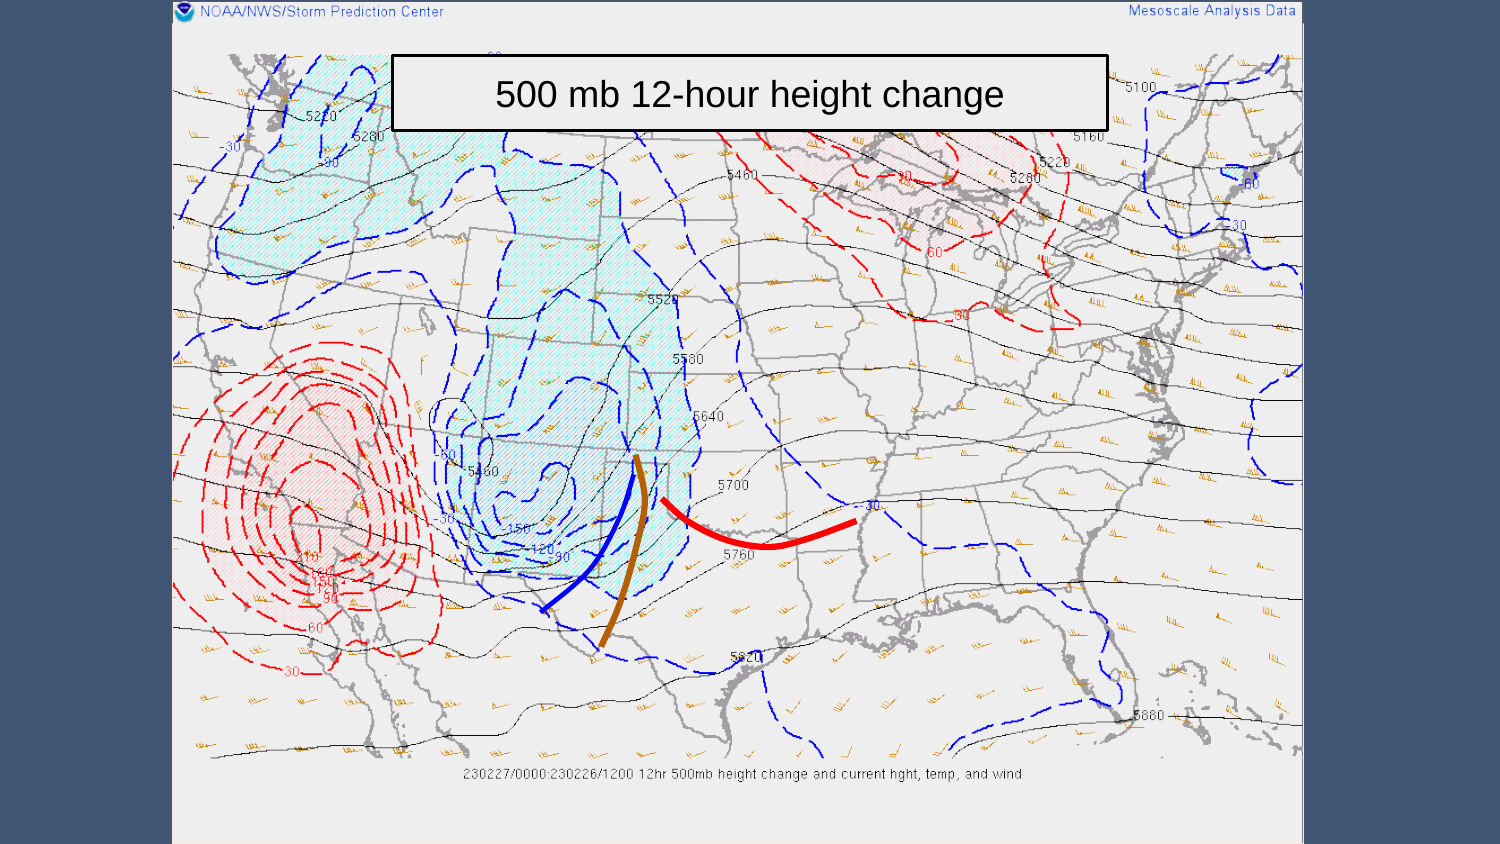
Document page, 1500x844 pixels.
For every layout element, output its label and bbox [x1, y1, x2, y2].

picture [171, 1, 1304, 844]
